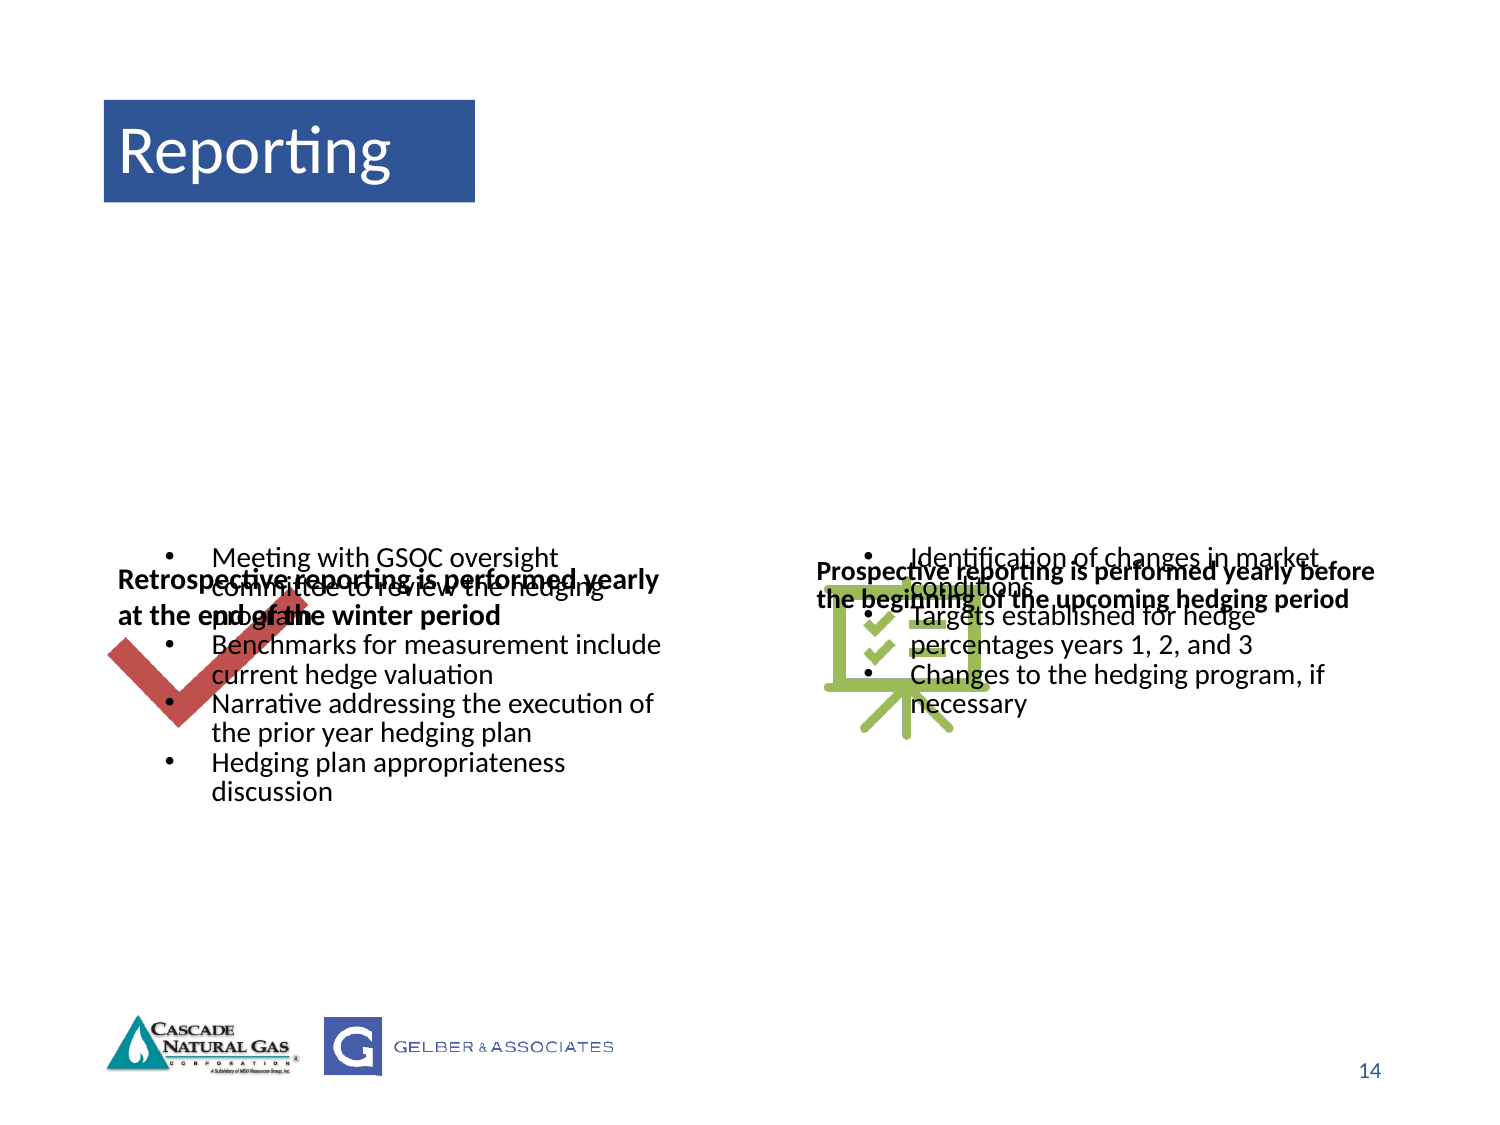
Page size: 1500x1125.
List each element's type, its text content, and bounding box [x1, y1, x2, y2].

picture [324, 1017, 613, 1076]
picture [101, 1013, 300, 1081]
slide_number 14 [1059, 1042, 1397, 1103]
title Reporting [103, 99, 475, 203]
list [103, 299, 1397, 1014]
